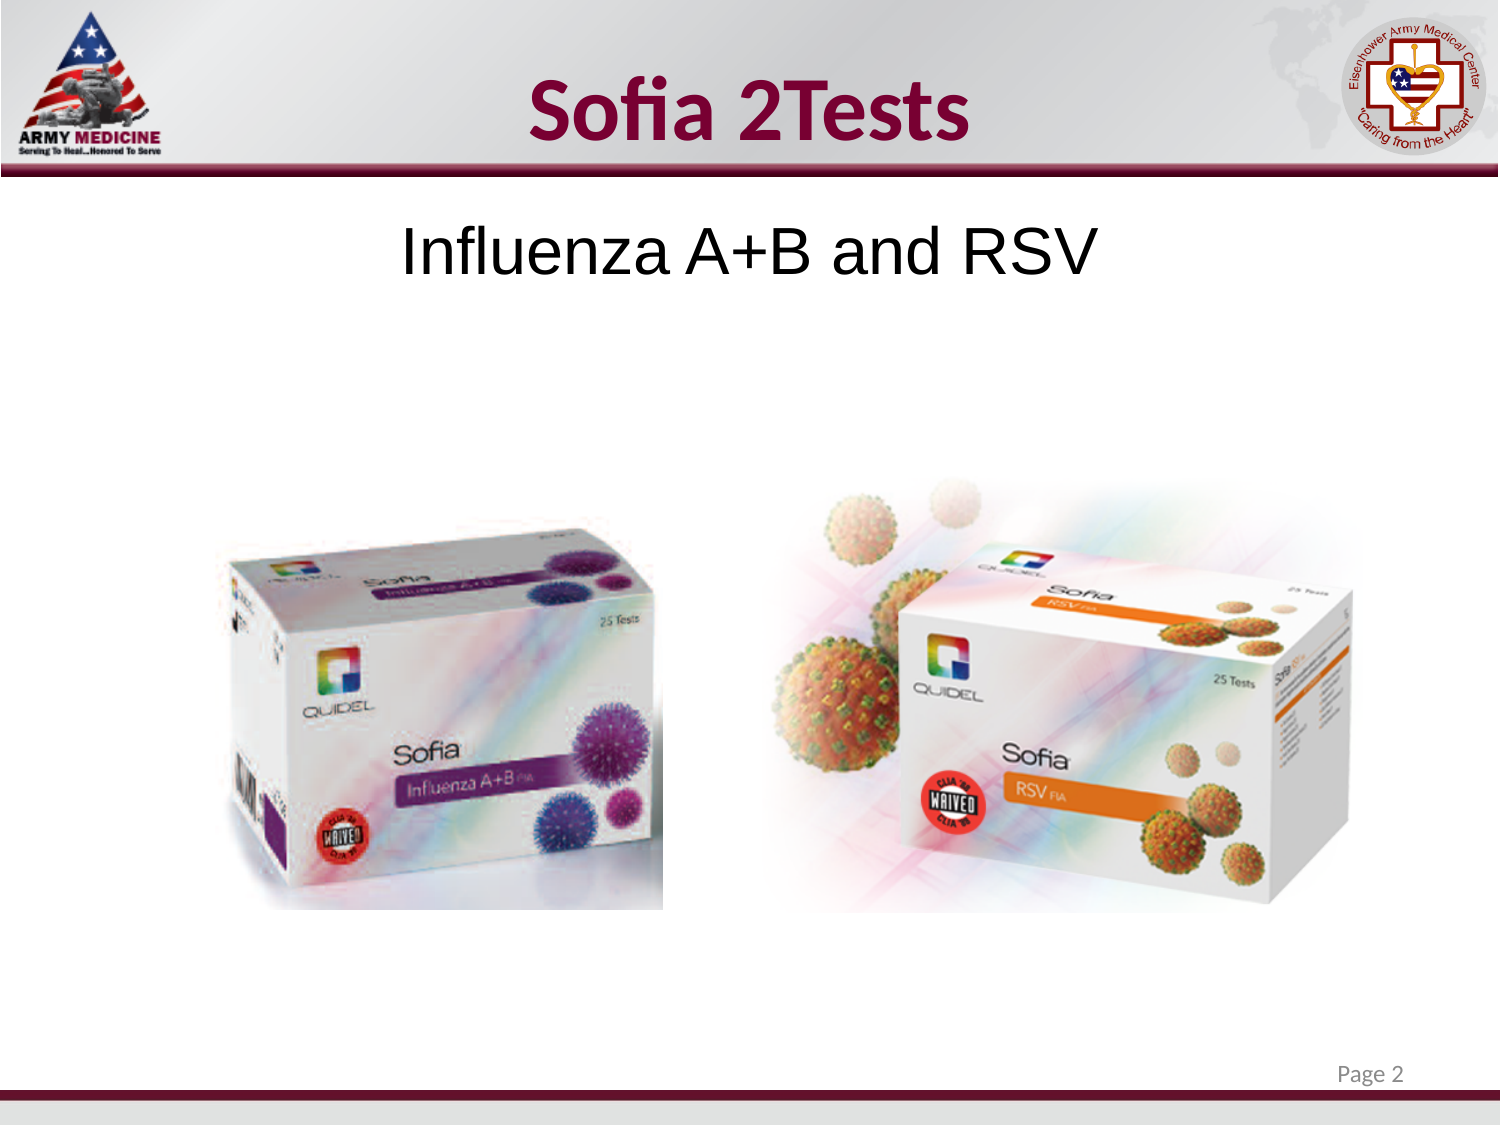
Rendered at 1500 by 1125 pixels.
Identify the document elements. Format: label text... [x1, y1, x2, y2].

list Influenza A+B and RSV [75, 200, 1425, 1025]
picture [762, 474, 1363, 913]
picture [0, 1090, 1500, 1125]
slide_number Page 2 [1074, 1042, 1425, 1103]
picture [212, 506, 663, 910]
picture [1, 0, 1498, 177]
title Sofia 2Tests [125, 45, 1375, 163]
